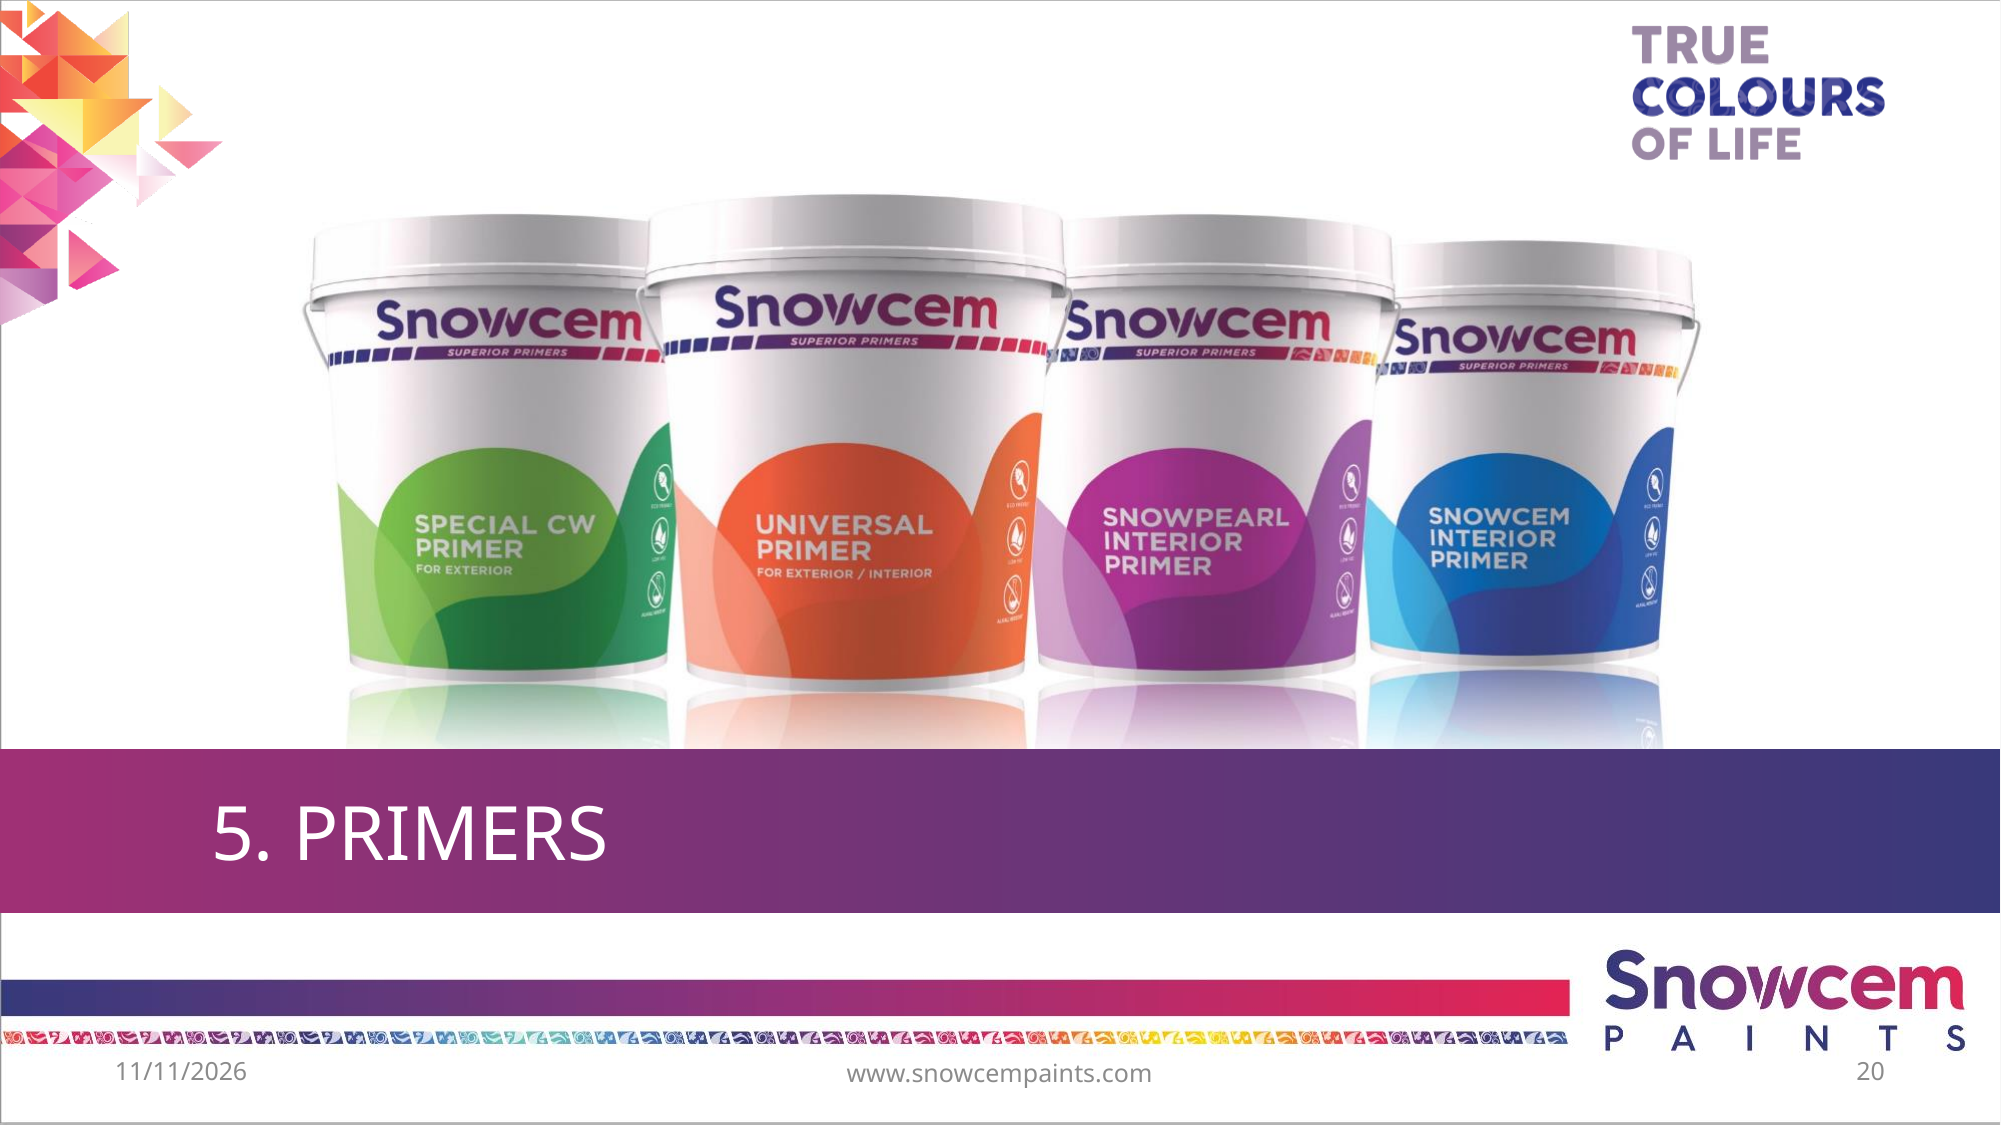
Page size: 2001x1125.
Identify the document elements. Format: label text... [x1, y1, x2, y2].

slide_number 20 [1433, 1042, 1900, 1103]
slide_number 26-Jul-17 [99, 1042, 562, 1103]
picture [0, 0, 2001, 1125]
footer www.snowcempaints.com [562, 1042, 1433, 1103]
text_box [0, 749, 2000, 913]
